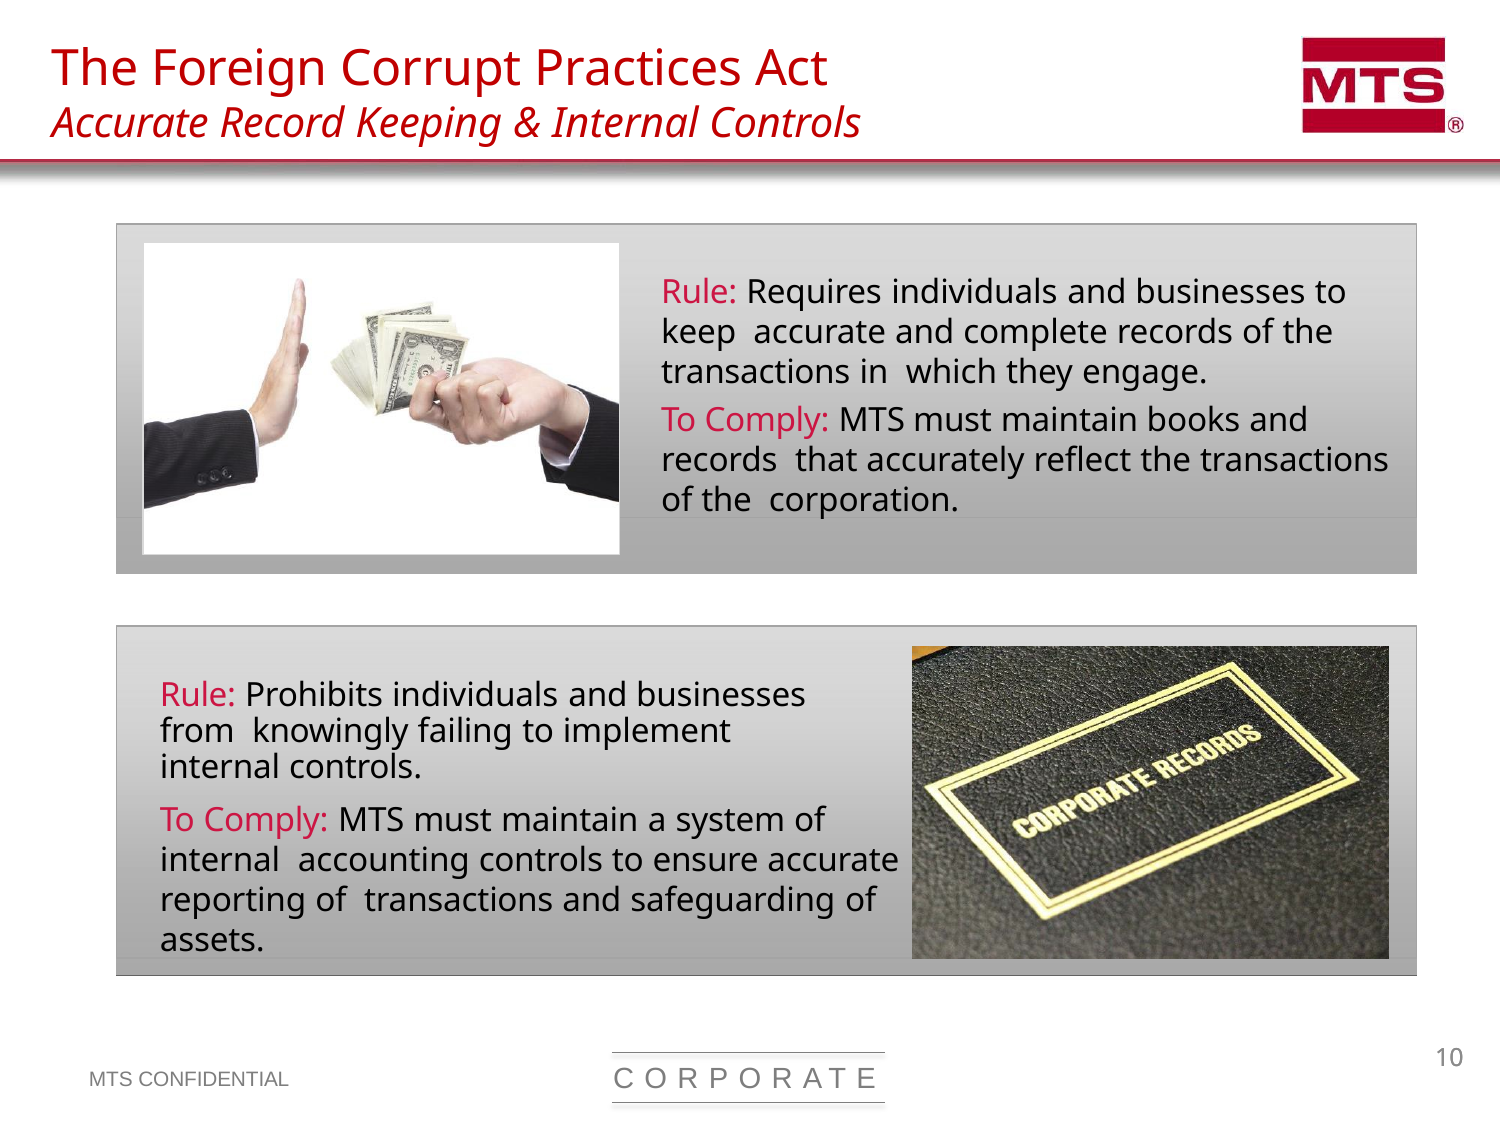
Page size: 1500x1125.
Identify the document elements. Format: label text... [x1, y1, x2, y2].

picture [1301, 36, 1464, 133]
title The Foreign Corrupt Practices Act Accurate Record Keeping & Internal Controls [49, 33, 1080, 224]
text_box MTS CONFIDENTIAL [86, 1065, 294, 1091]
picture [1080, 159, 1500, 188]
picture [116, 223, 1417, 574]
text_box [141, 240, 621, 556]
picture [116, 625, 1417, 976]
picture [882, 1100, 889, 1113]
picture [604, 1048, 892, 1064]
picture [0, 159, 49, 188]
footer C O R P O R A T E [610, 1060, 882, 1125]
